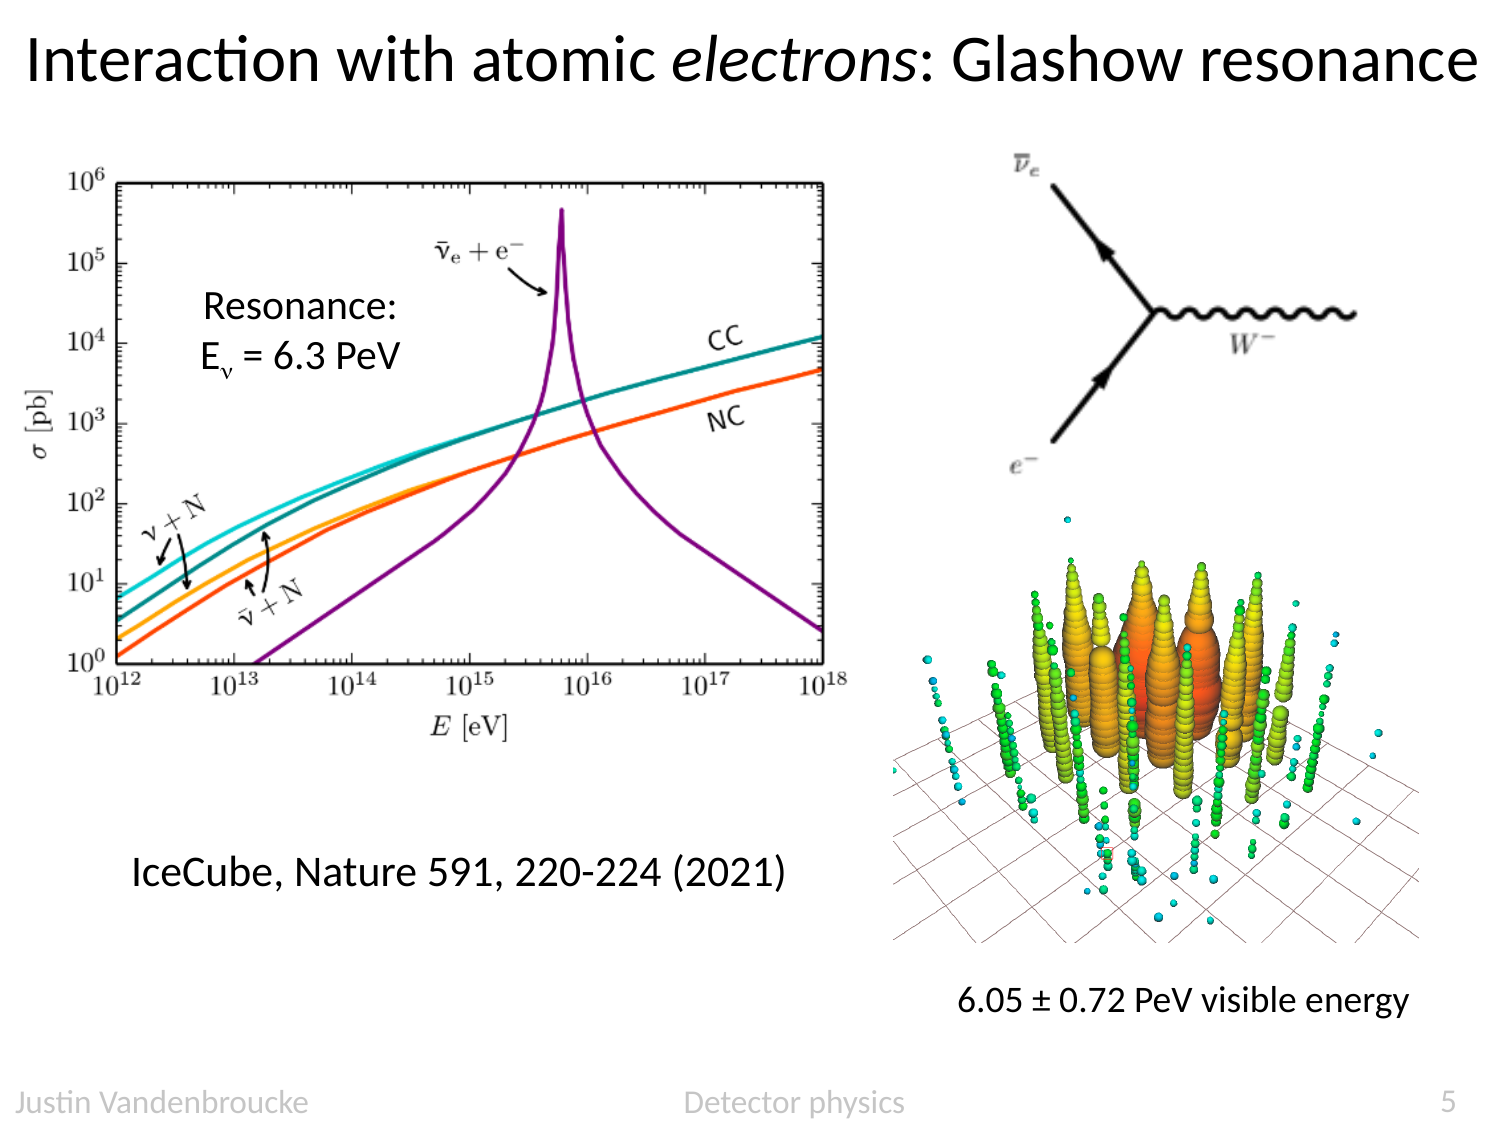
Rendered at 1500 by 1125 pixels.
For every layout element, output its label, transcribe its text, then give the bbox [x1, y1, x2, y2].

text_box IceCube, Nature 591, 220-224 (2021) [116, 835, 816, 903]
text_box 6.05 ± 0.72 PeV visible energy [942, 968, 1426, 1028]
footer Justin Vandenbroucke Detector physics [0, 1074, 1500, 1125]
title Interaction with atomic electrons: Glashow resonance [0, 0, 1500, 109]
picture [0, 140, 876, 758]
slide_number 5 [1425, 1074, 1500, 1124]
picture [893, 107, 1426, 944]
